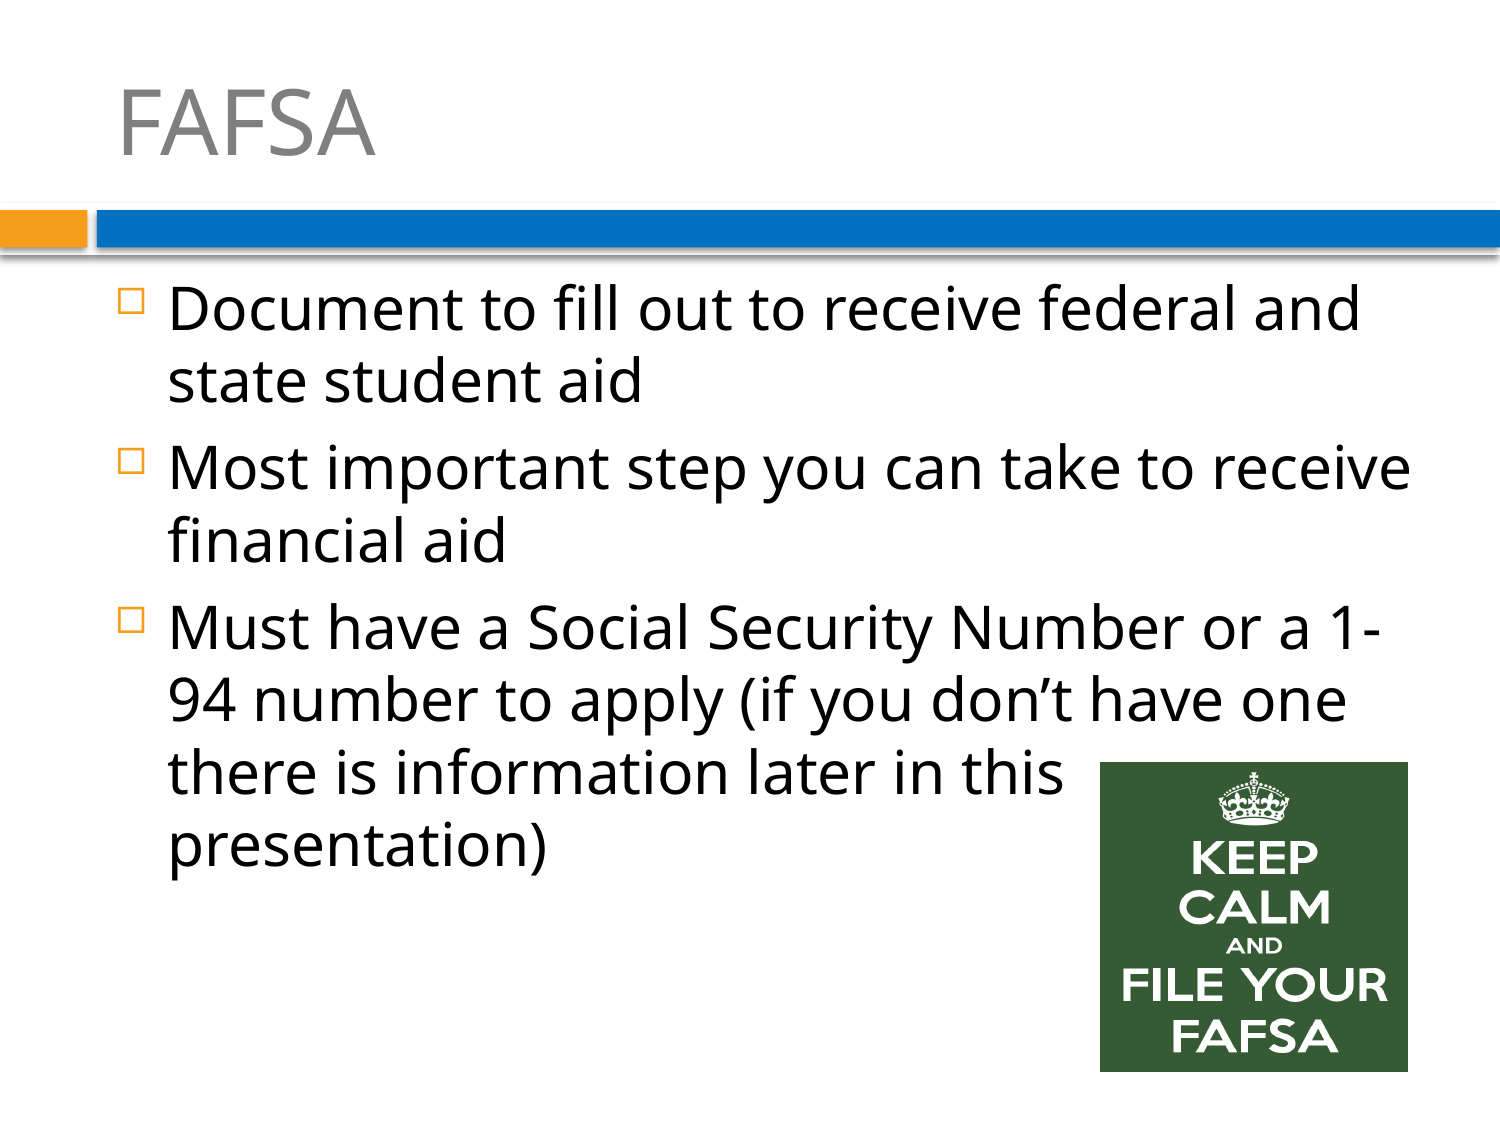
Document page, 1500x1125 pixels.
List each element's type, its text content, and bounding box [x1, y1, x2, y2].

picture [1099, 762, 1409, 1073]
title FAFSA [100, 37, 1438, 200]
list Document to fill out to receive federal and state student aid Most important step you can take to receive financial aid Must have a Social Security Number or a 1-94 number to apply (if you don’t have one there is information later in this presentation) [100, 262, 1438, 1000]
